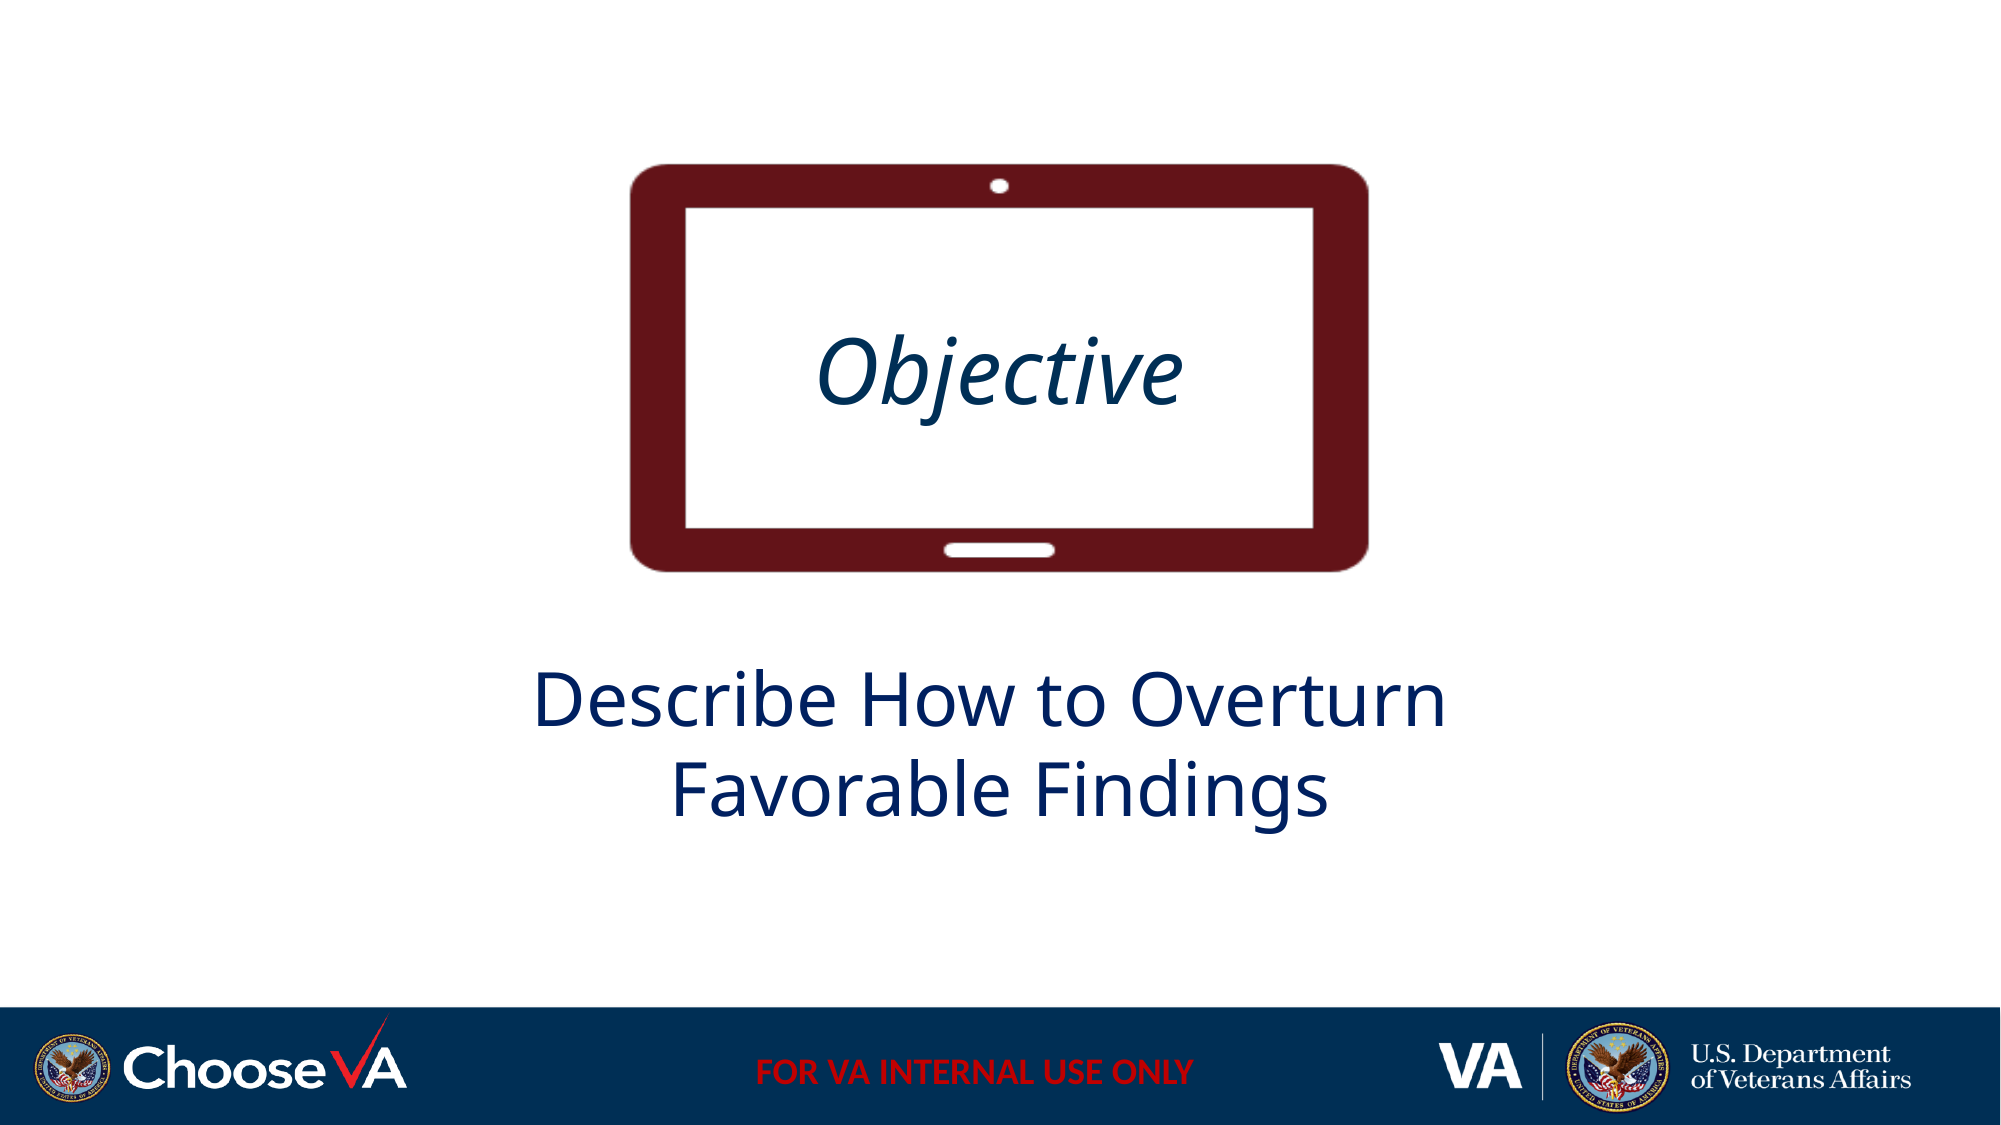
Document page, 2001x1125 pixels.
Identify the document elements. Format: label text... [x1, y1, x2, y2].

picture [33, 1012, 407, 1103]
text_box Describe How to Overturn Favorable Findings [364, 644, 1636, 840]
picture [1432, 1014, 1917, 1120]
picture [557, 19, 1443, 718]
